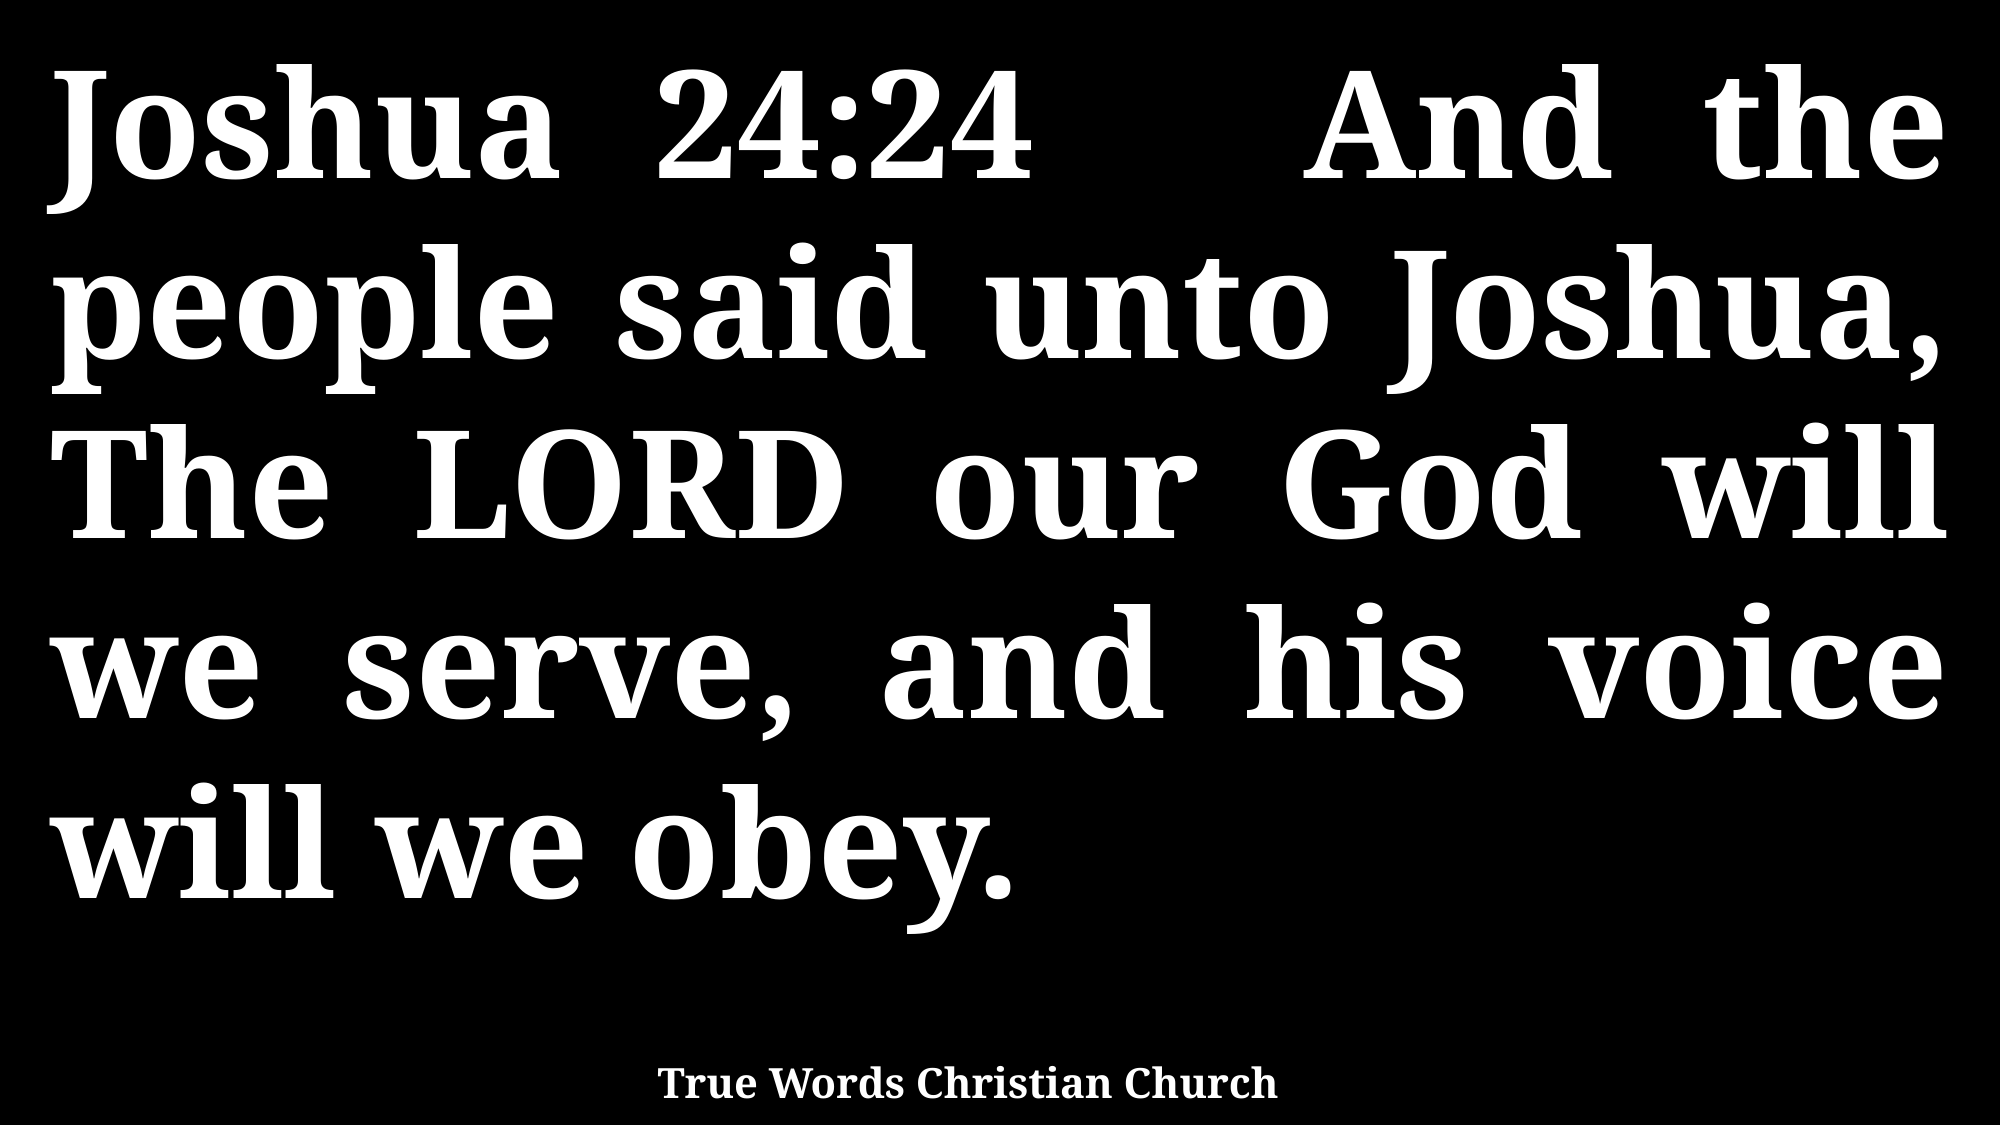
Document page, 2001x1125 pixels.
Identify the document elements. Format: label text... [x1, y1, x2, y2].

text_box True Words Christian Church [642, 1049, 1294, 1114]
text_box Joshua 24:24 And the people said unto Joshua, The LORD our God will we serve, and his voice will we obey. [35, 21, 1965, 937]
